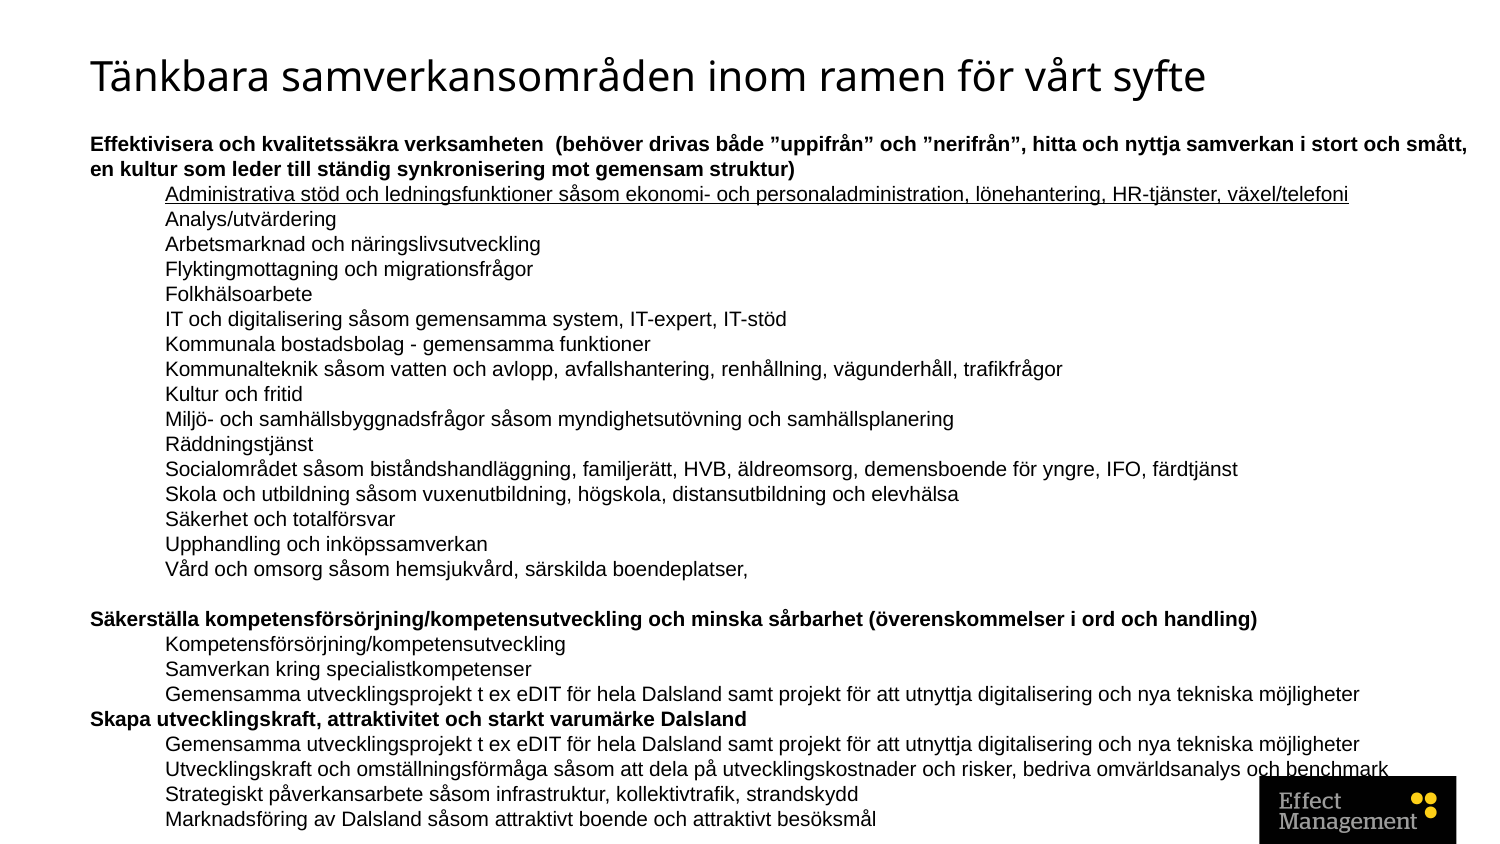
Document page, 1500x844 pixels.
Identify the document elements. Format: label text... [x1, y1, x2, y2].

title Tänkbara samverkansområden inom ramen för vårt syfte [75, 28, 1425, 115]
list Effektivisera och kvalitetssäkra verksamheten (behöver drivas både ”uppifrån” och ”nerifrån”, hitta och nyttja samverkan i stort och smått, en kultur som leder till ständig synkronisering mot gemensam struktur) Administrativa stöd och ledningsfunktioner såsom ekonomi- och personaladministration, lönehantering, HR-tjänster, växel/telefoni Analys/utvärdering Arbetsmarknad och näringslivsutveckling Flyktingmottagning och migrationsfrågor Folkhälsoarbete IT och digitalisering såsom gemensamma system, IT-expert, IT-stöd Kommunala bostadsbolag - gemensamma funktioner Kommunalteknik såsom vatten och avlopp, avfallshantering, renhållning, vägunderhåll, trafikfrågor Kultur och fritid Miljö- och samhällsbyggnadsfrågor såsom myndighetsutövning och samhällsplanering Räddningstjänst Socialområdet såsom biståndshandläggning, familjerätt, HVB, äldreomsorg, demensboende för yngre, IFO, färdtjänst Skola och utbildning såsom vuxenutbildning, högskola, distansutbildning och elevhälsa Säkerhet och totalförsvar Upphandling och inköpssamverkan Vård och omsorg såsom hemsjukvård, särskilda boendeplatser, Säkerställa kompetensförsörjning/kompetensutveckling och minska sårbarhet (överenskommelser i ord och handling) Kompetensförsörjning/kompetensutveckling Samverkan kring specialistkompetenser Gemensamma utvecklingsprojekt t ex eDIT för hela Dalsland samt projekt för att utnyttja digitalisering och nya tekniska möjligheter Skapa utvecklingskraft, attraktivitet och starkt varumärke Dalsland Gemensamma utvecklingsprojekt t ex eDIT för hela Dalsland samt projekt för att utnyttja digitalisering och nya tekniska möjligheter Utvecklingskraft och omställningsförmåga såsom att dela på utvecklingskostnader och risker, bedriva omvärldsanalys och benchmark Strategiskt påverkansarbete såsom infrastruktur, kollektivtrafik, strandskydd Marknadsföring av Dalsland såsom attraktivt boende och attraktivt besöksmål [75, 115, 1490, 807]
picture [1259, 807, 1457, 844]
